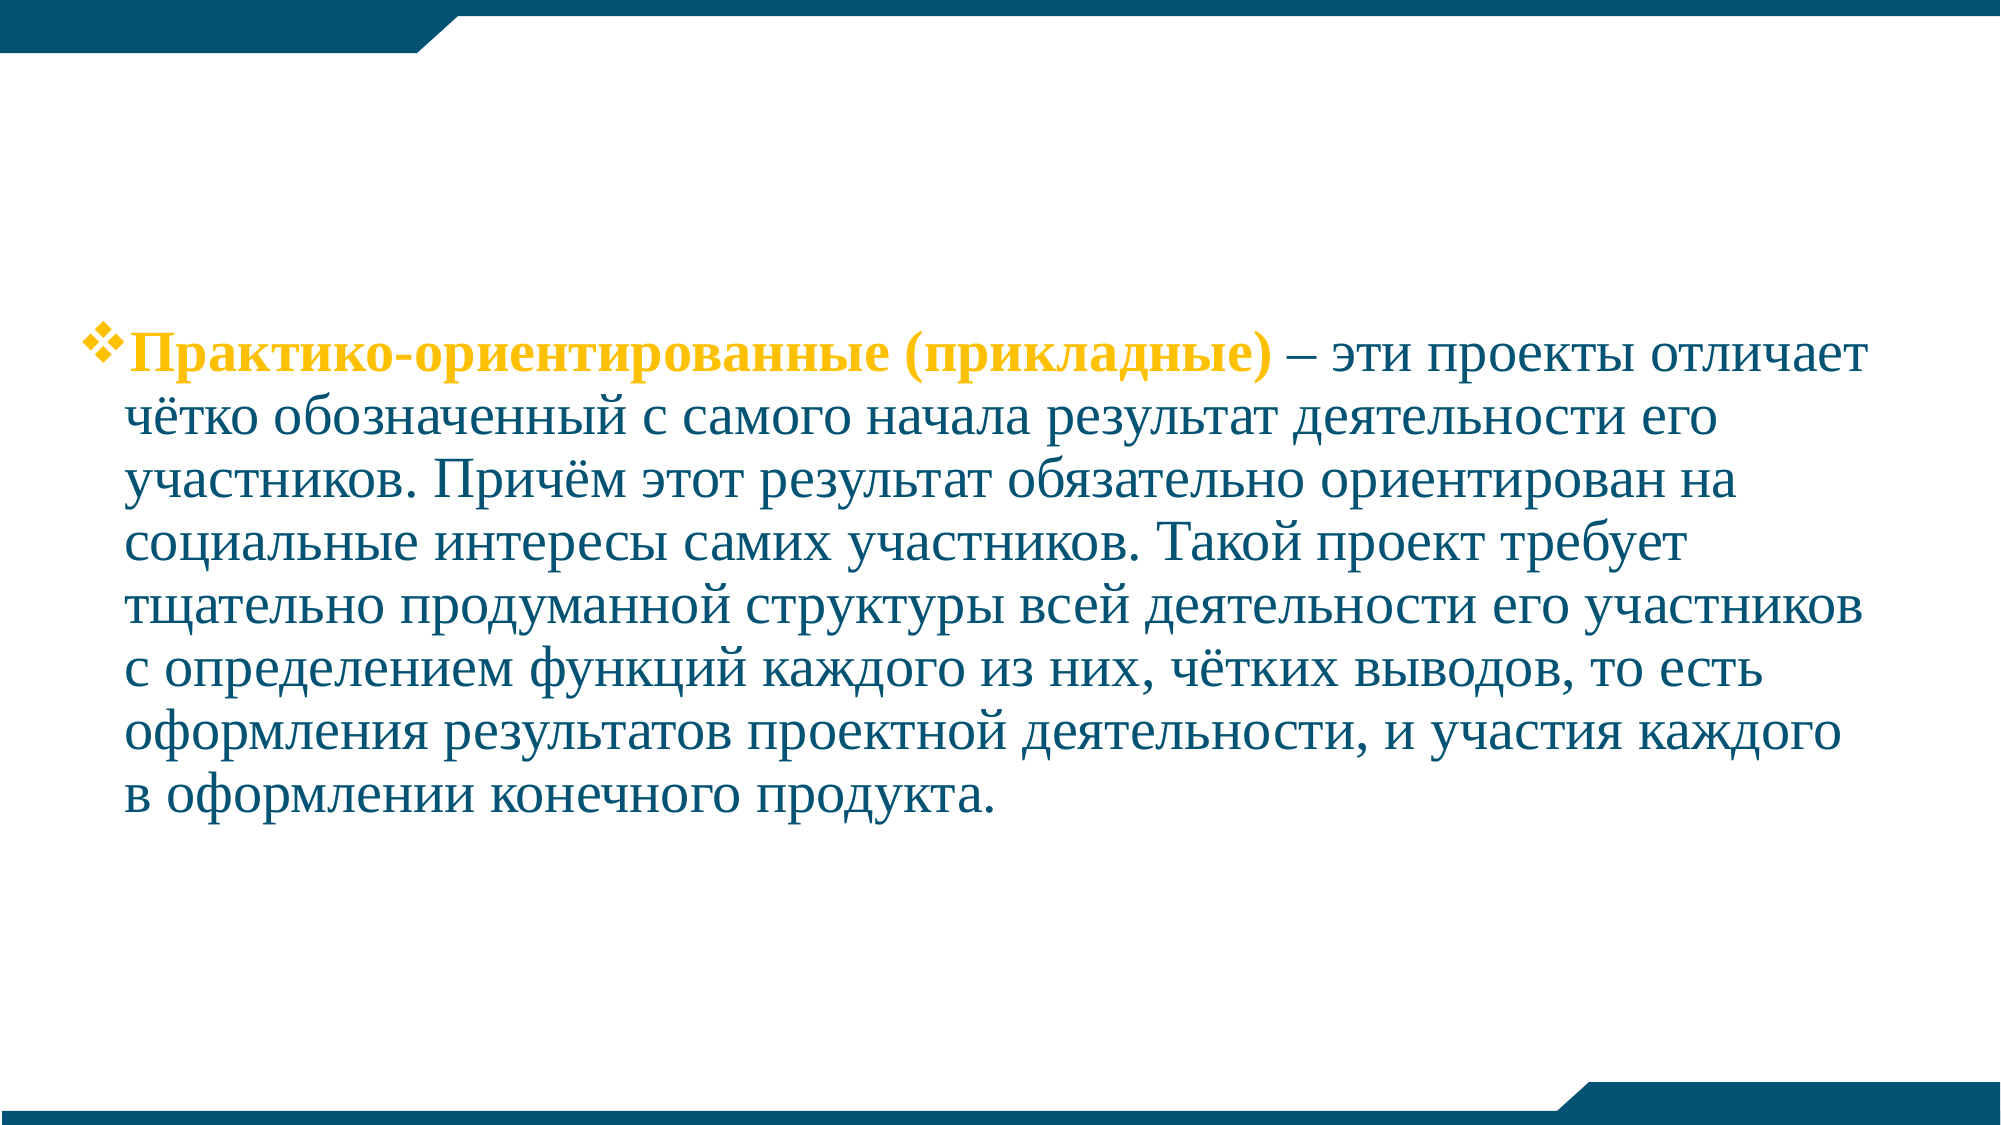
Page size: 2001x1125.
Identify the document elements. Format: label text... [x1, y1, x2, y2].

list Практико-ориентированные (прикладные) – эти проекты отличает чётко обозначенный с самого начала результат деятельности его участников. Причём этот результат обязательно ориентирован на социальные интересы самих участников. Такой проект требует тщательно продуманной структуры всей деятельности его участников с определением функций каждого из них, чётких выводов, то есть оформления результатов проектной деятельности, и участия каждого в оформлении конечного продукта. [62, 222, 1894, 888]
